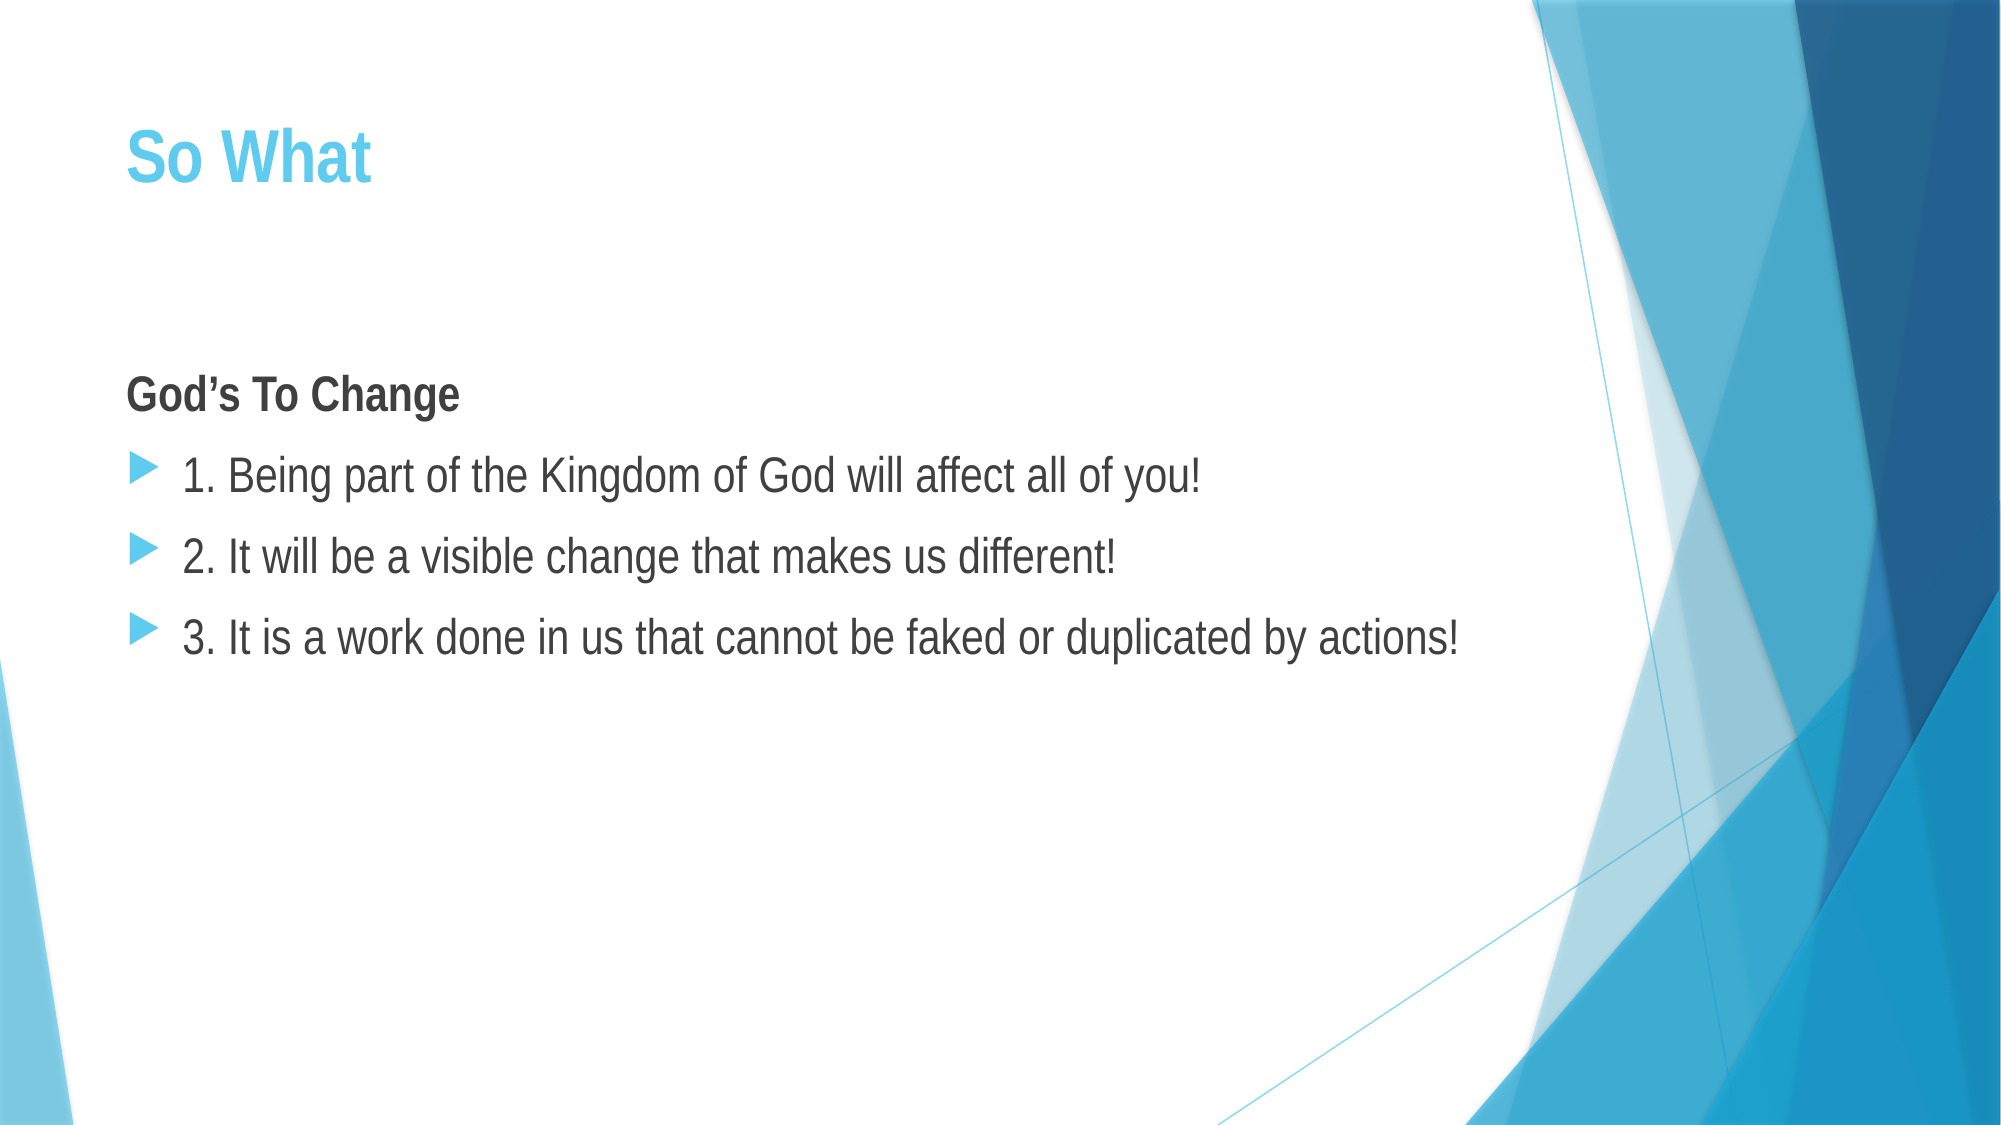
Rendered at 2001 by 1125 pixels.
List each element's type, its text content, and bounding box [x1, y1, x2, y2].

title So What [111, 99, 1522, 227]
list God’s To Change 1. Being part of the Kingdom of God will affect all of you! 2. It will be a visible change that makes us different! 3. It is a work done in us that cannot be faked or duplicated by actions! [111, 354, 1522, 992]
